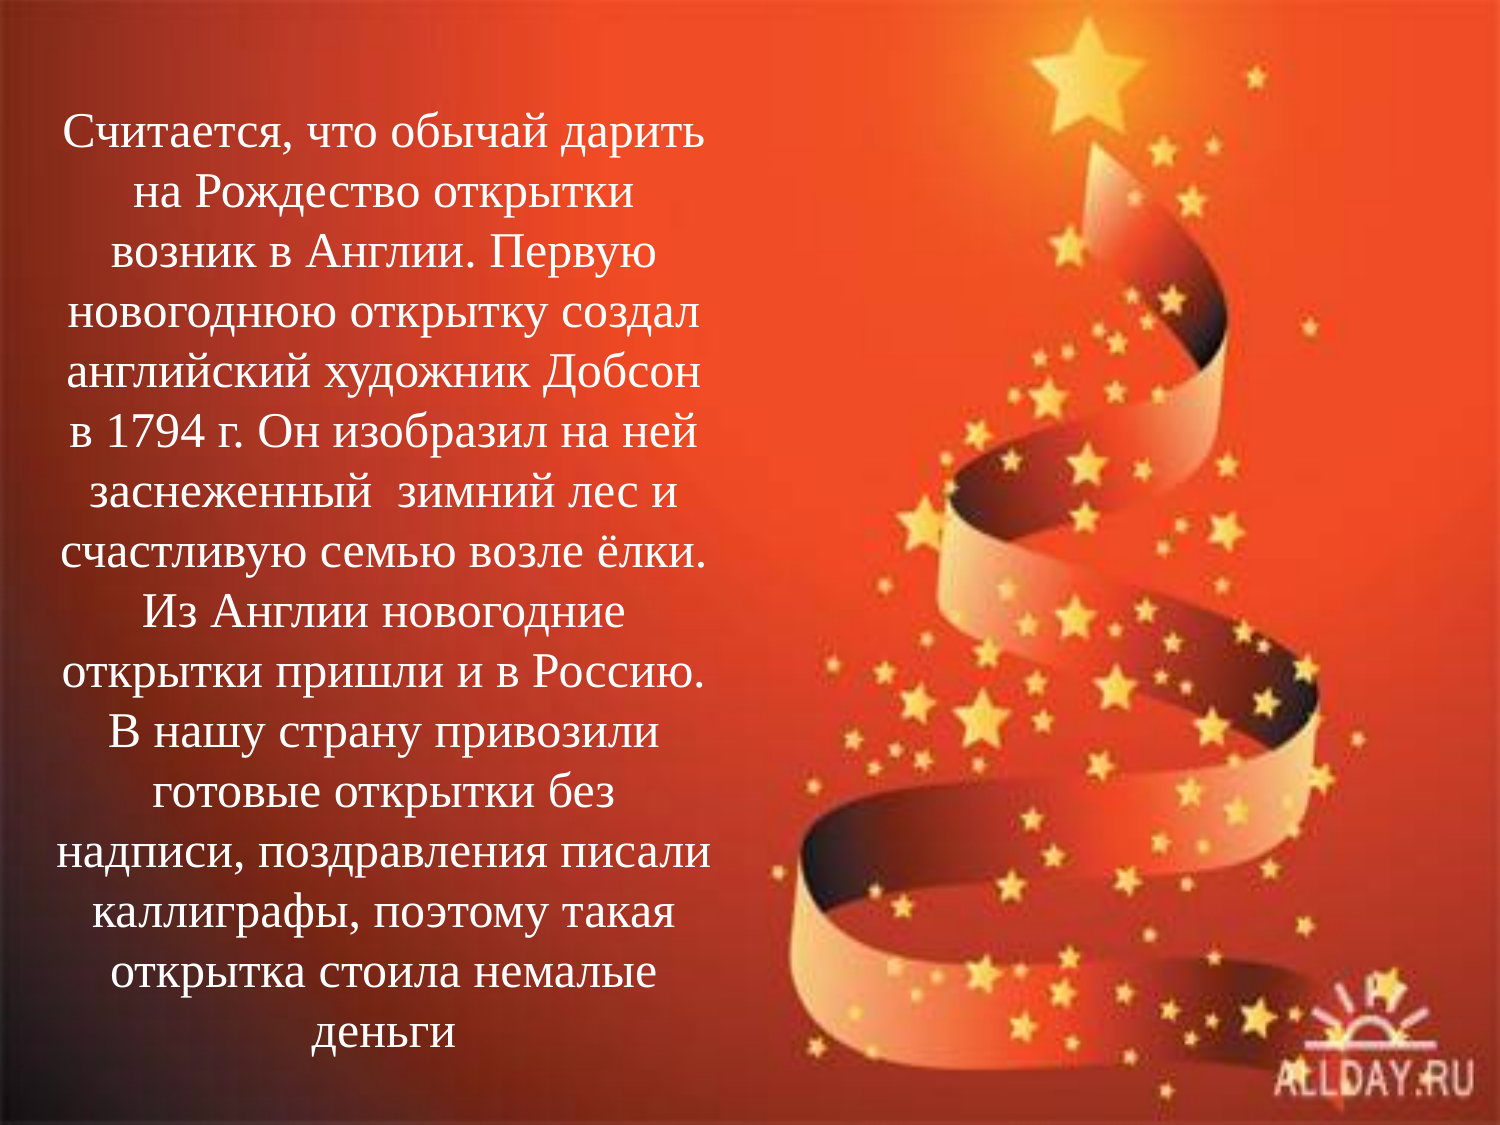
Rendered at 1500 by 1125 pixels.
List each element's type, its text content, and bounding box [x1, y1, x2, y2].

text_box Считается, что обычай дарить на Рождество открытки возник в Англии. Первую новогоднюю открытку создал английский художник Добсон в 1794 г. Он изобразил на ней заснеженный зимний лес и счастливую семью возле ёлки. Из Англии новогодние открытки пришли и в Россию. В нашу страну привозили готовые открытки без надписи, поздравления писали каллиграфы, поэтому такая открытка стоила немалые деньги [41, 89, 727, 1065]
picture [0, 0, 1500, 1125]
